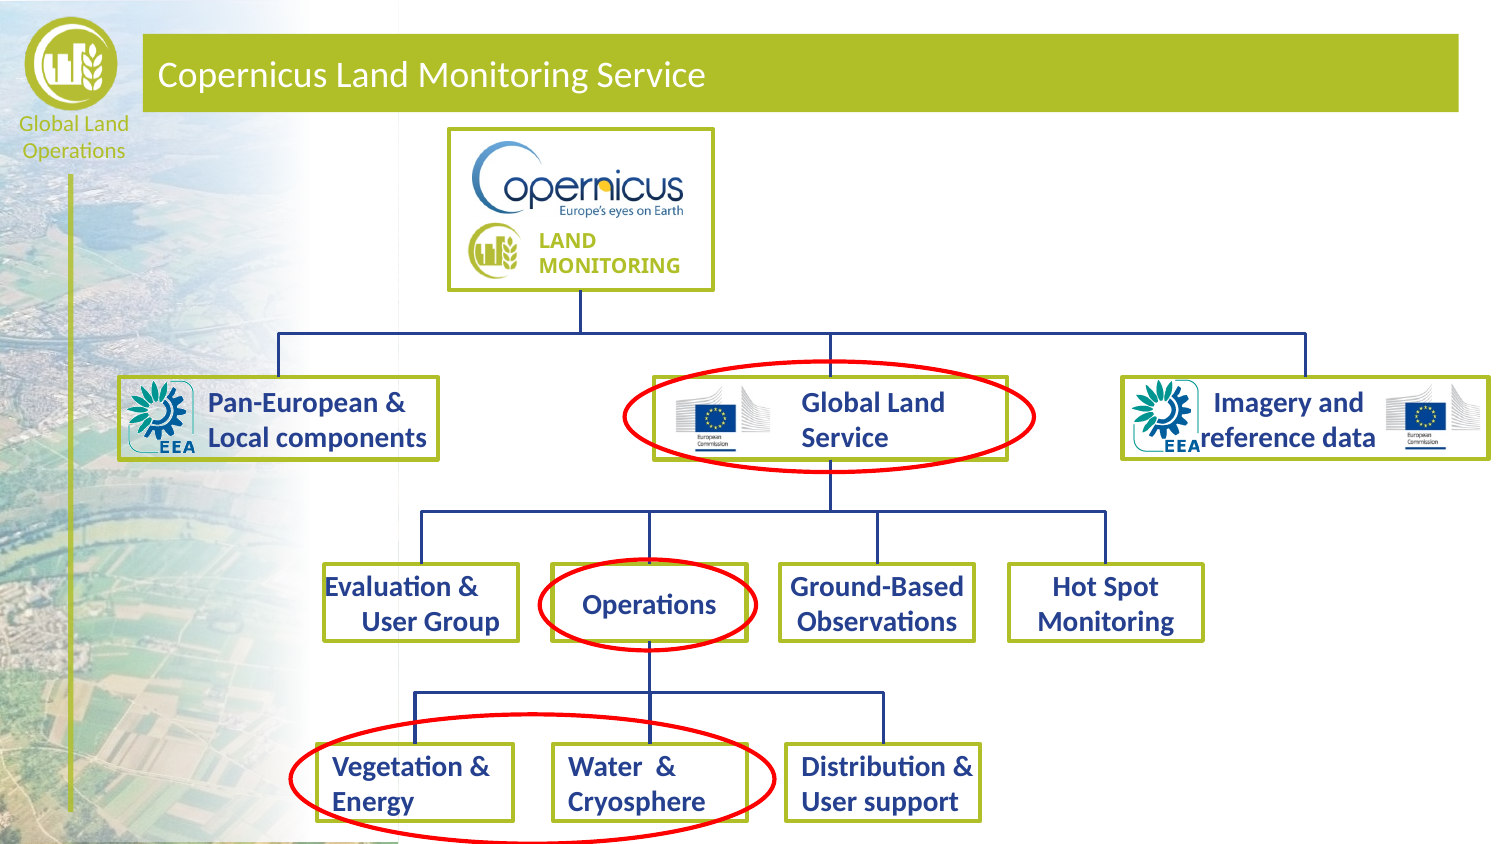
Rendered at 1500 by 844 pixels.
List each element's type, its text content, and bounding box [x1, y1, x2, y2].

picture [1381, 380, 1483, 452]
text_box [754, 359, 894, 475]
text_box Imagery and reference data [1120, 375, 1491, 461]
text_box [386, 181, 474, 485]
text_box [687, 421, 793, 603]
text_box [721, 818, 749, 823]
title Copernicus Land Monitoring Service [142, 33, 894, 113]
text_box Distribution & User support [784, 742, 982, 823]
text_box [447, 127, 715, 207]
title Recommendations [0, 1, 399, 844]
picture [126, 380, 195, 456]
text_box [573, 306, 679, 717]
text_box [801, 488, 894, 536]
text_box [682, 607, 709, 651]
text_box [899, 0, 987, 696]
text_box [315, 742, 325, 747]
picture [474, 220, 525, 281]
picture [471, 140, 683, 219]
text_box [991, 373, 1021, 650]
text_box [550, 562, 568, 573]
text_box [480, 227, 657, 292]
picture [1131, 379, 1200, 456]
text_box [714, 575, 819, 810]
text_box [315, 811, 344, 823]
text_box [662, 208, 750, 381]
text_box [480, 574, 585, 810]
text_box Ground-Based Observations [797, 562, 894, 643]
text_box Evaluation & User Group [322, 562, 520, 643]
picture [671, 382, 773, 454]
picture [8, 3, 143, 113]
title Copernicus Land Monitoring Service [991, 33, 1459, 113]
text_box [1025, 397, 1037, 436]
text_box [288, 714, 732, 844]
text_box Pan-European & Local components [117, 375, 381, 462]
text_box Hot Spot Monitoring [1025, 562, 1205, 643]
